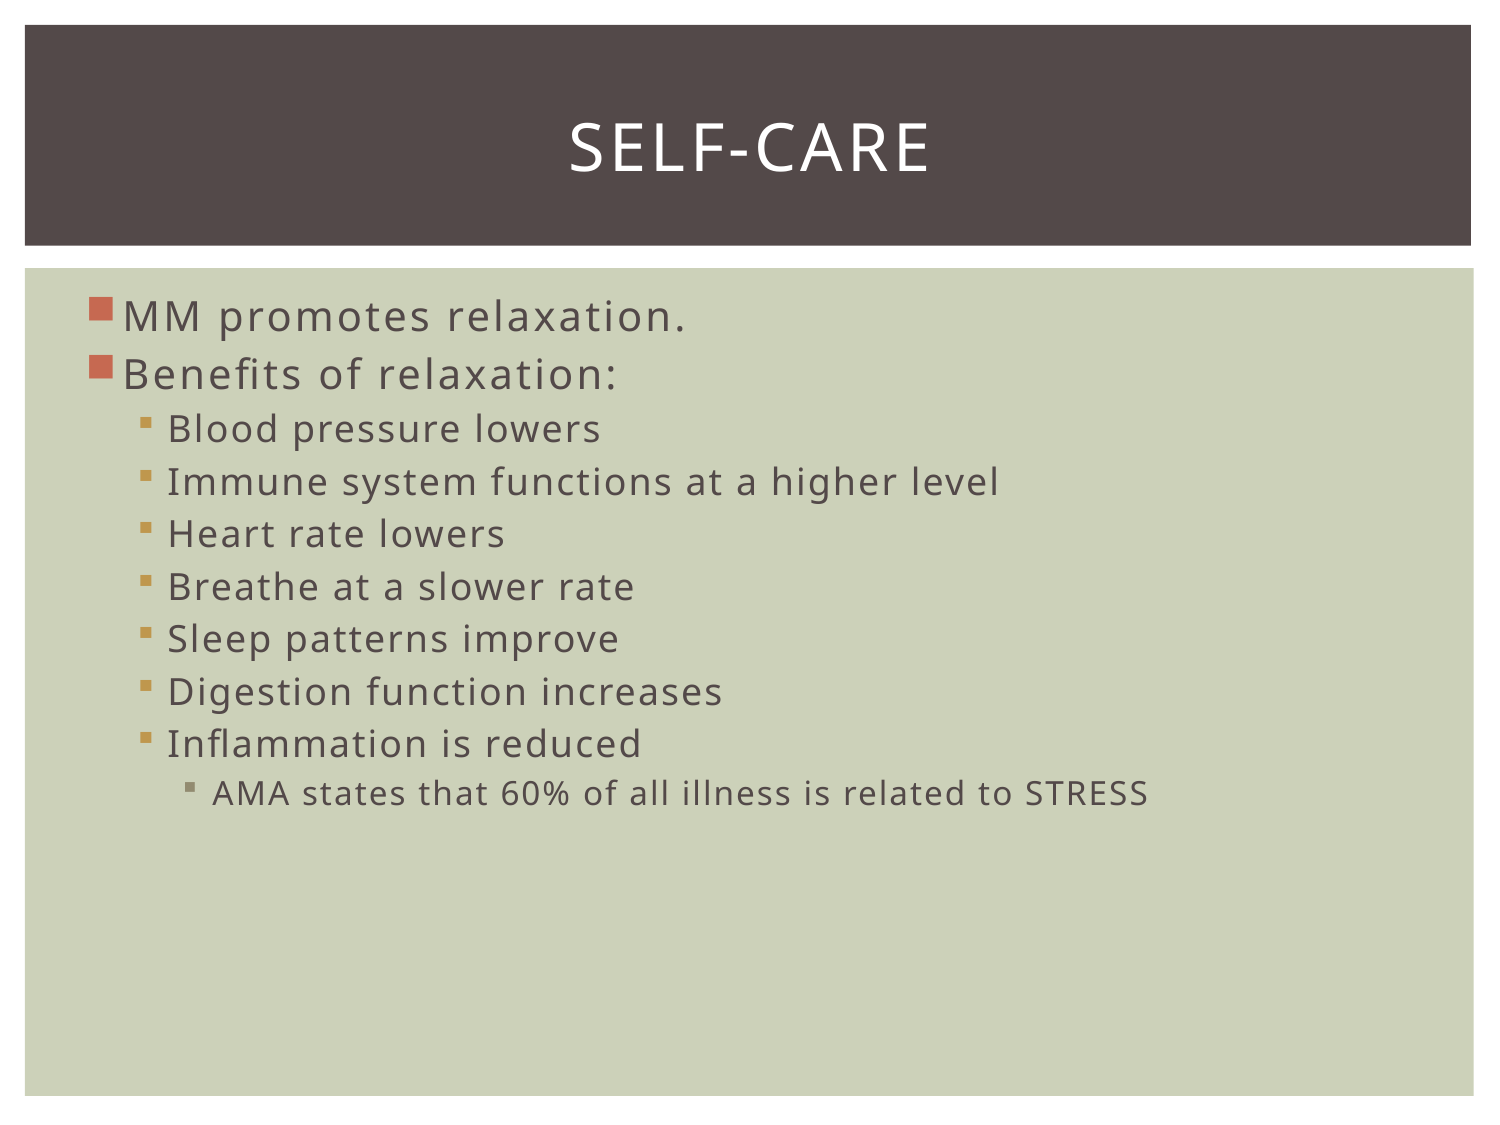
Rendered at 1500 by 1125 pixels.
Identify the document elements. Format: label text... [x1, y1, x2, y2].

list MM promotes relaxation. Benefits of relaxation: Blood pressure lowers Immune system functions at a higher level Heart rate lowers Breathe at a slower rate Sleep patterns improve Digestion function increases Inflammation is reduced AMA states that 60% of all illness is related to STRESS [62, 281, 1442, 1005]
title Self-care [62, 58, 1438, 232]
